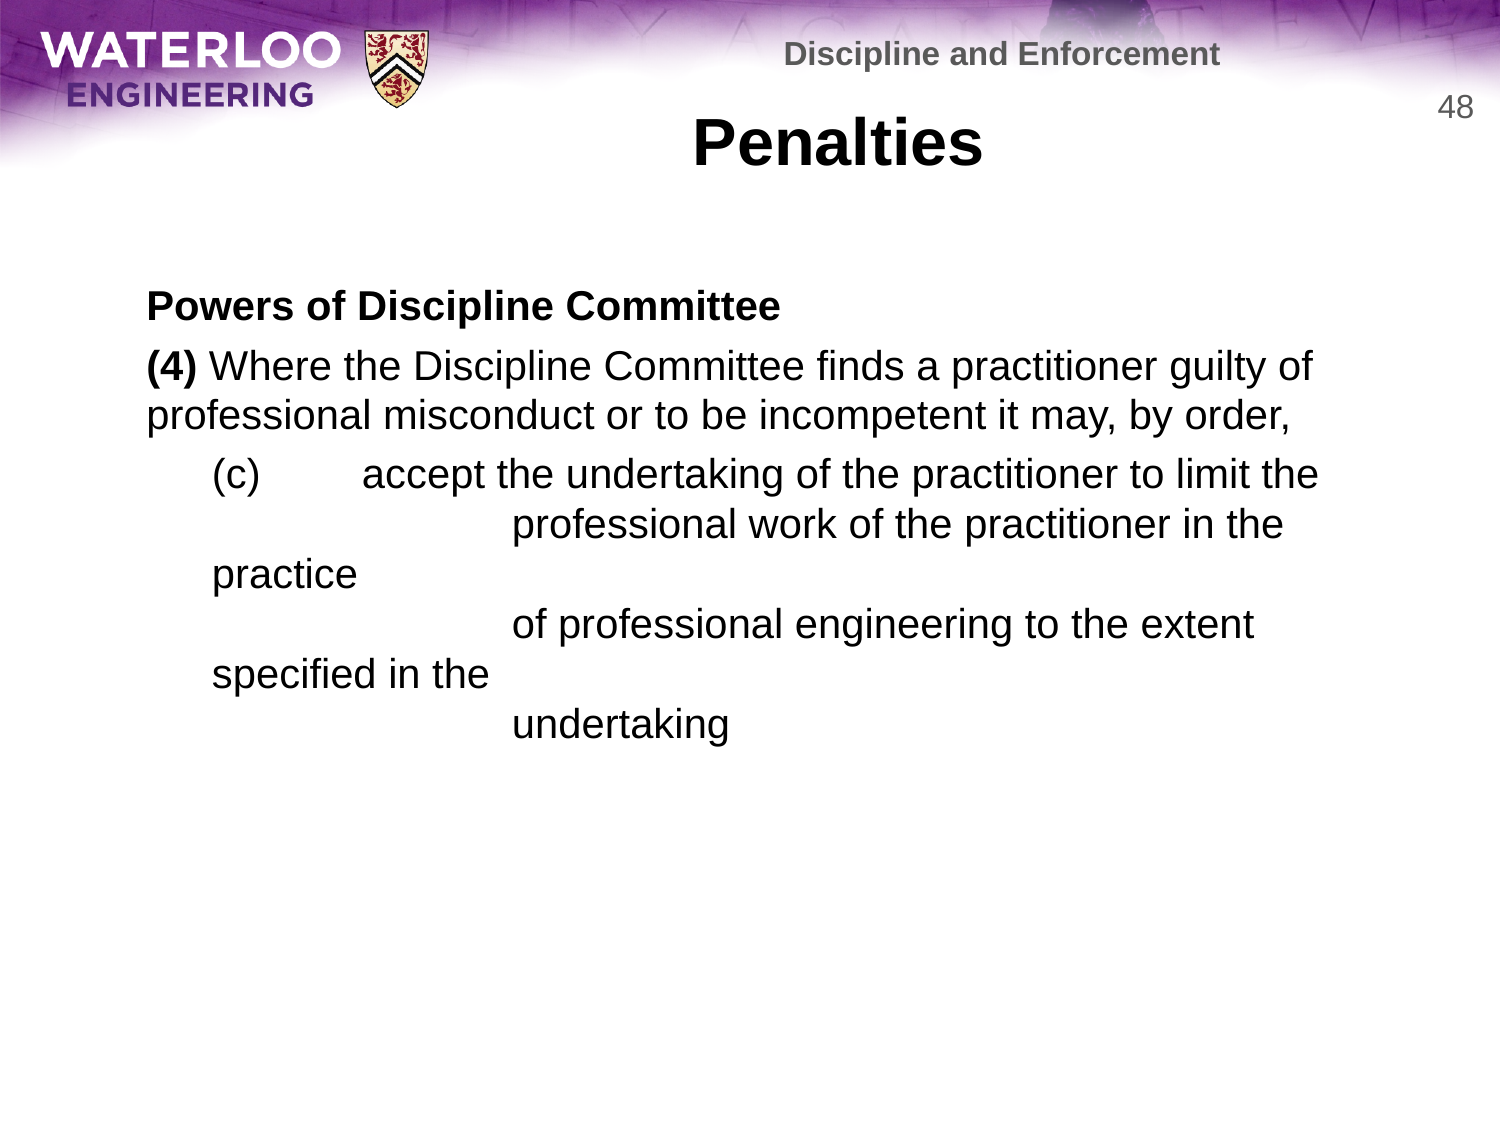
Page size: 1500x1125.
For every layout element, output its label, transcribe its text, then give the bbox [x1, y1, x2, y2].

list Powers of Discipline Committee (4) Where the Discipline Committee finds a practitioner guilty of professional misconduct or to be incompetent it may, by order, (c) accept the undertaking of the practitioner to limit the professional work of the practitioner in the practice of professional engineering to the extent specified in the undertaking [74, 262, 1426, 1020]
picture [0, 0, 1500, 1125]
slide_number 48 [1360, 73, 1490, 134]
title Penalties [252, 44, 1426, 233]
footer Discipline and Enforcement [535, 24, 1236, 68]
